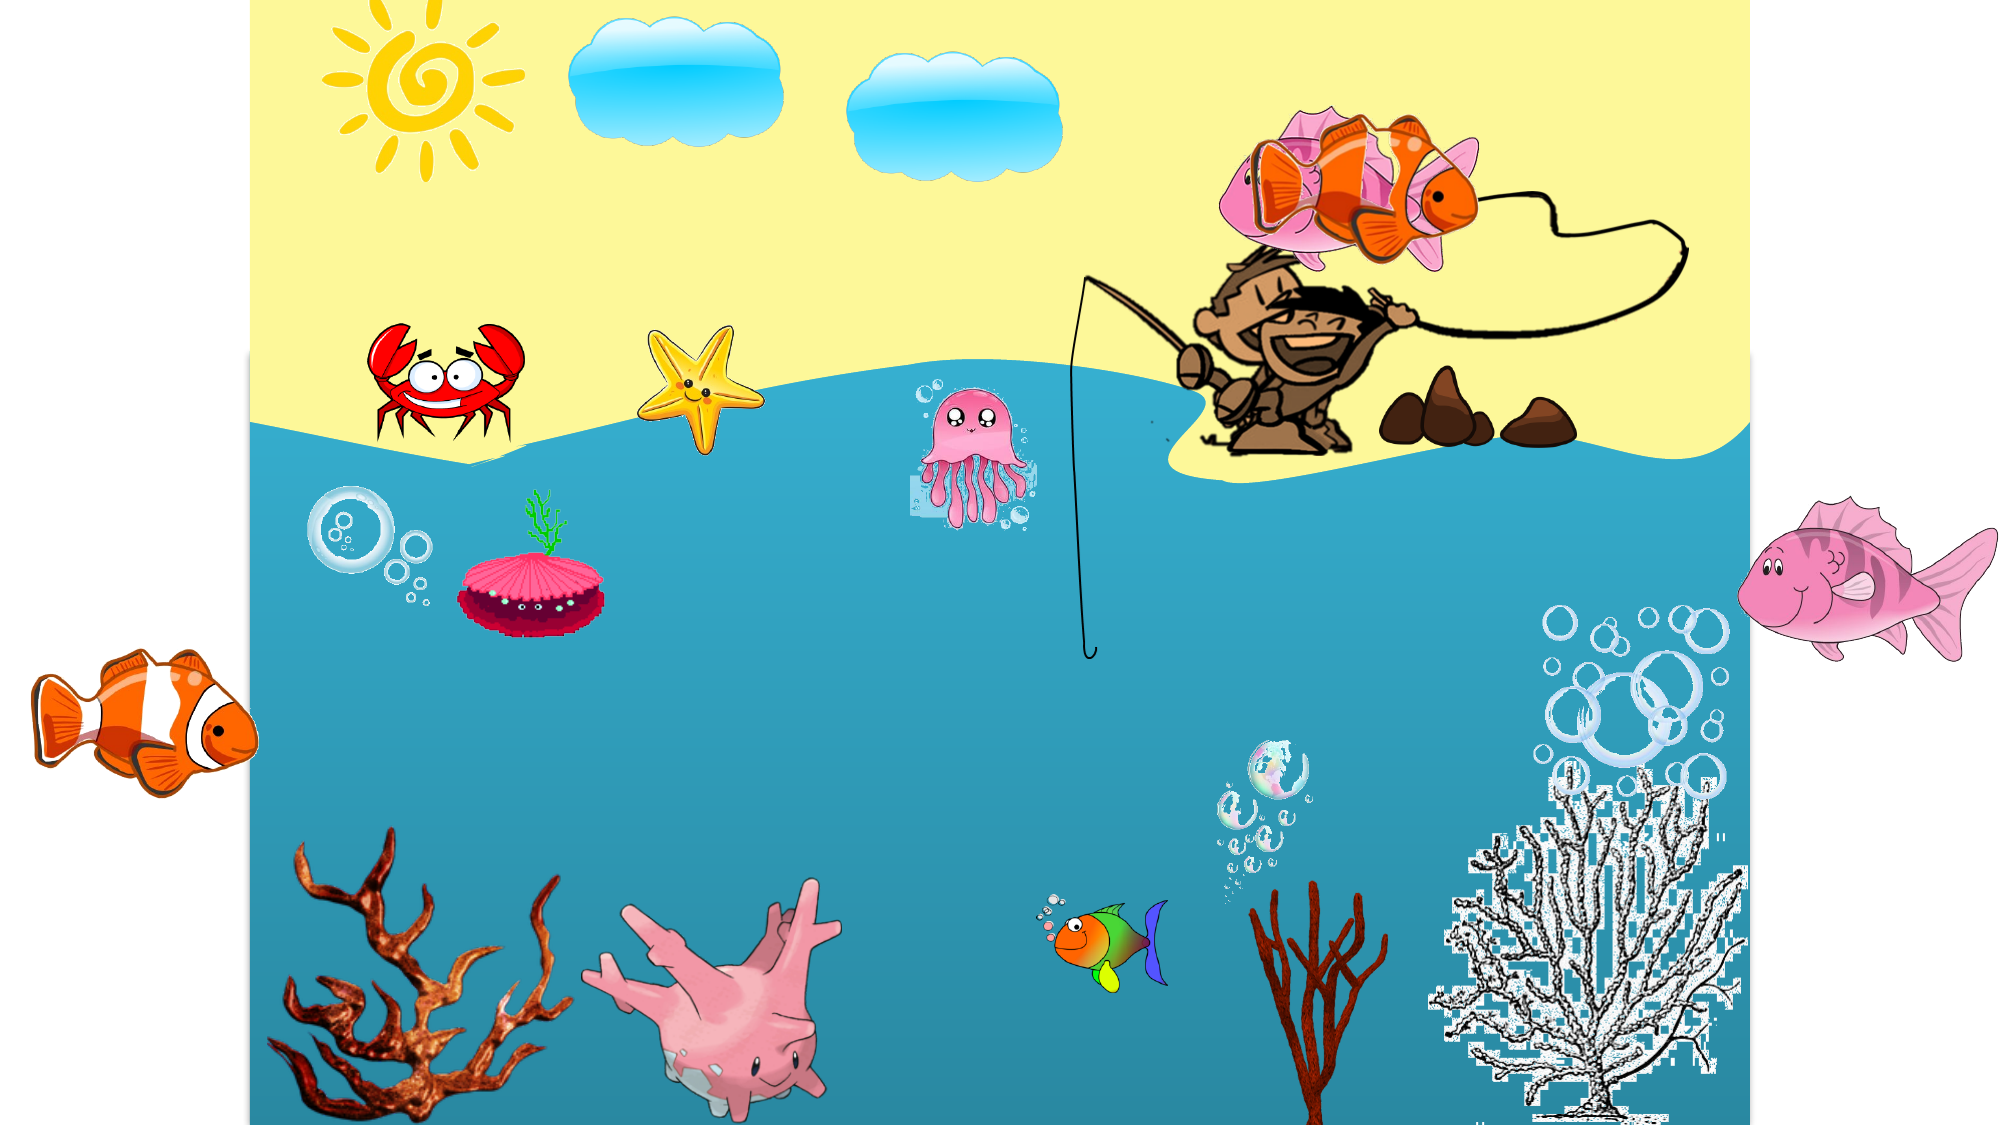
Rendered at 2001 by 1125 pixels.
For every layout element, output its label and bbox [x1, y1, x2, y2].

picture [1427, 495, 1999, 1125]
text_box [389, 452, 517, 469]
picture [841, 40, 1069, 192]
picture [562, 5, 790, 157]
picture [909, 375, 1037, 536]
picture [1216, 737, 1388, 1125]
picture [28, 647, 259, 799]
picture [1036, 894, 1169, 993]
picture [267, 818, 843, 1125]
text_box [249, 362, 1750, 1125]
picture [1070, 105, 1689, 660]
picture [268, 482, 617, 656]
text_box [247, 0, 1753, 460]
picture [322, 0, 526, 182]
picture [636, 323, 766, 456]
picture [367, 323, 526, 443]
